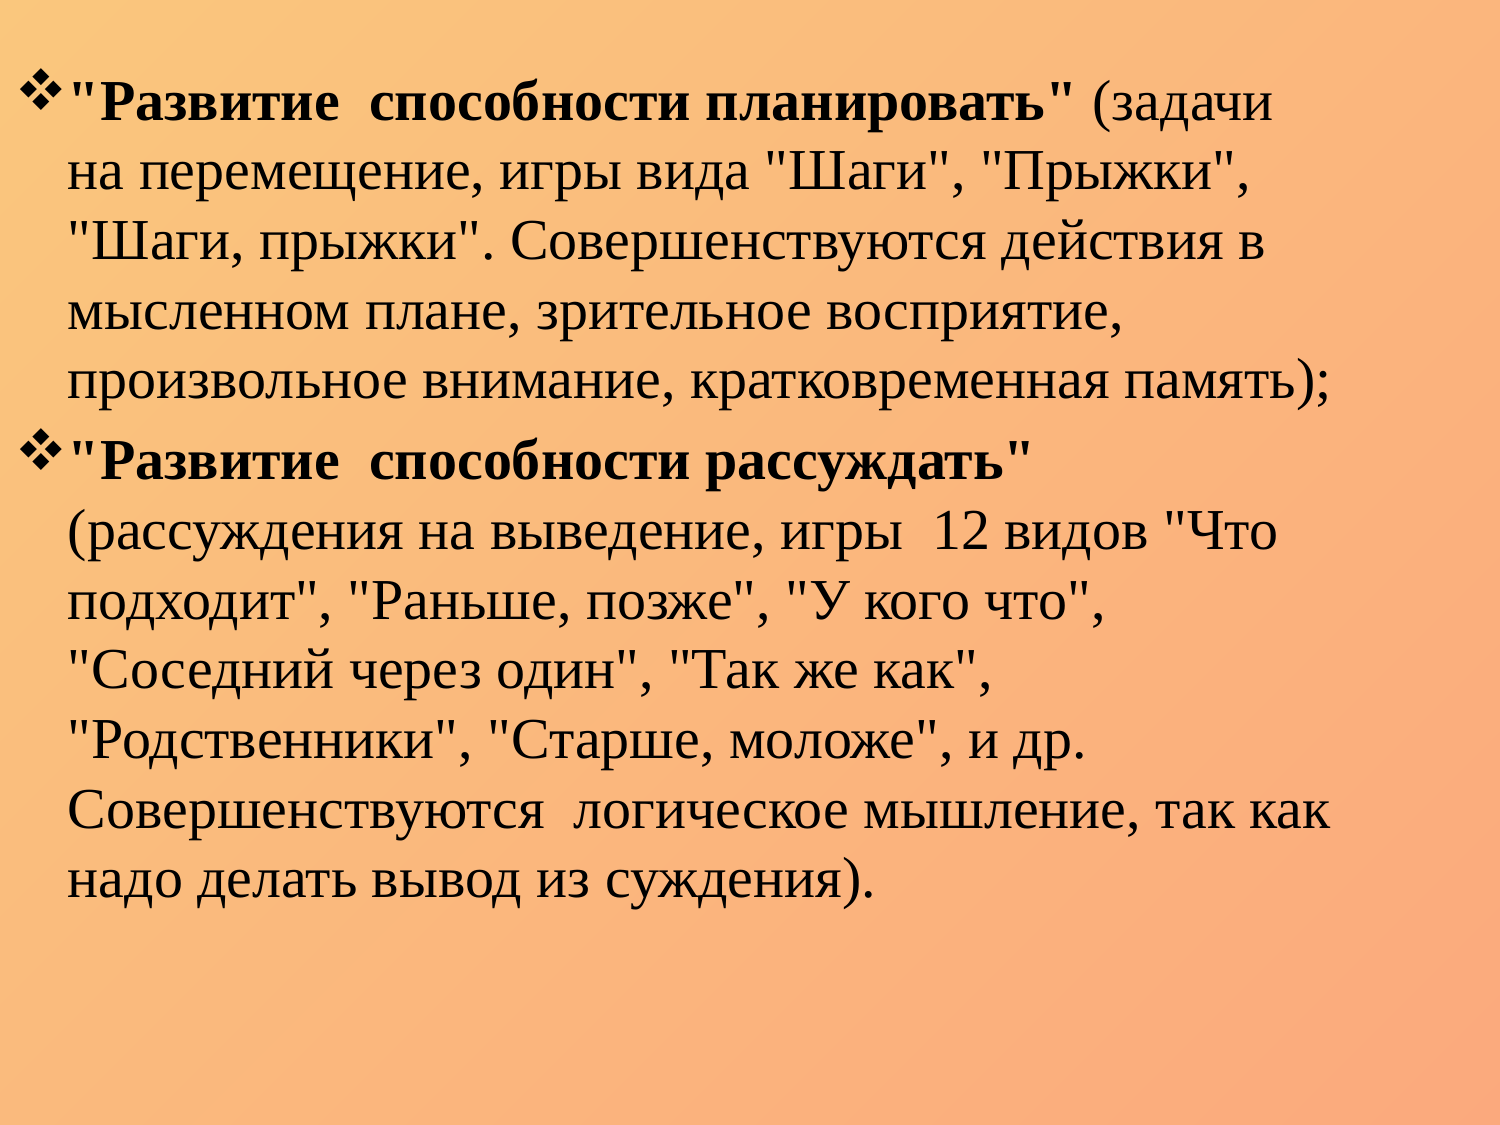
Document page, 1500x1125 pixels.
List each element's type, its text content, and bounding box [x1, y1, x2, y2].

list "Развитие способности планировать" (задачи на перемещение, игры вида "Шаги", "Прыжки", "Шаги, прыжки". Совершенствуются действия в мысленном плане, зрительное восприятие, произвольное внимание, кратковременная память); "Развитие способности рассуждать" (рассуждения на выведение, игры 12 видов "Что подходит", "Раньше, позже", "У кого что", "Соседний через один", "Так же как", "Родственники", "Старше, моложе", и др. Совершенствуются логическое мышление, так как надо делать вывод из суждения). [0, 54, 1350, 1059]
